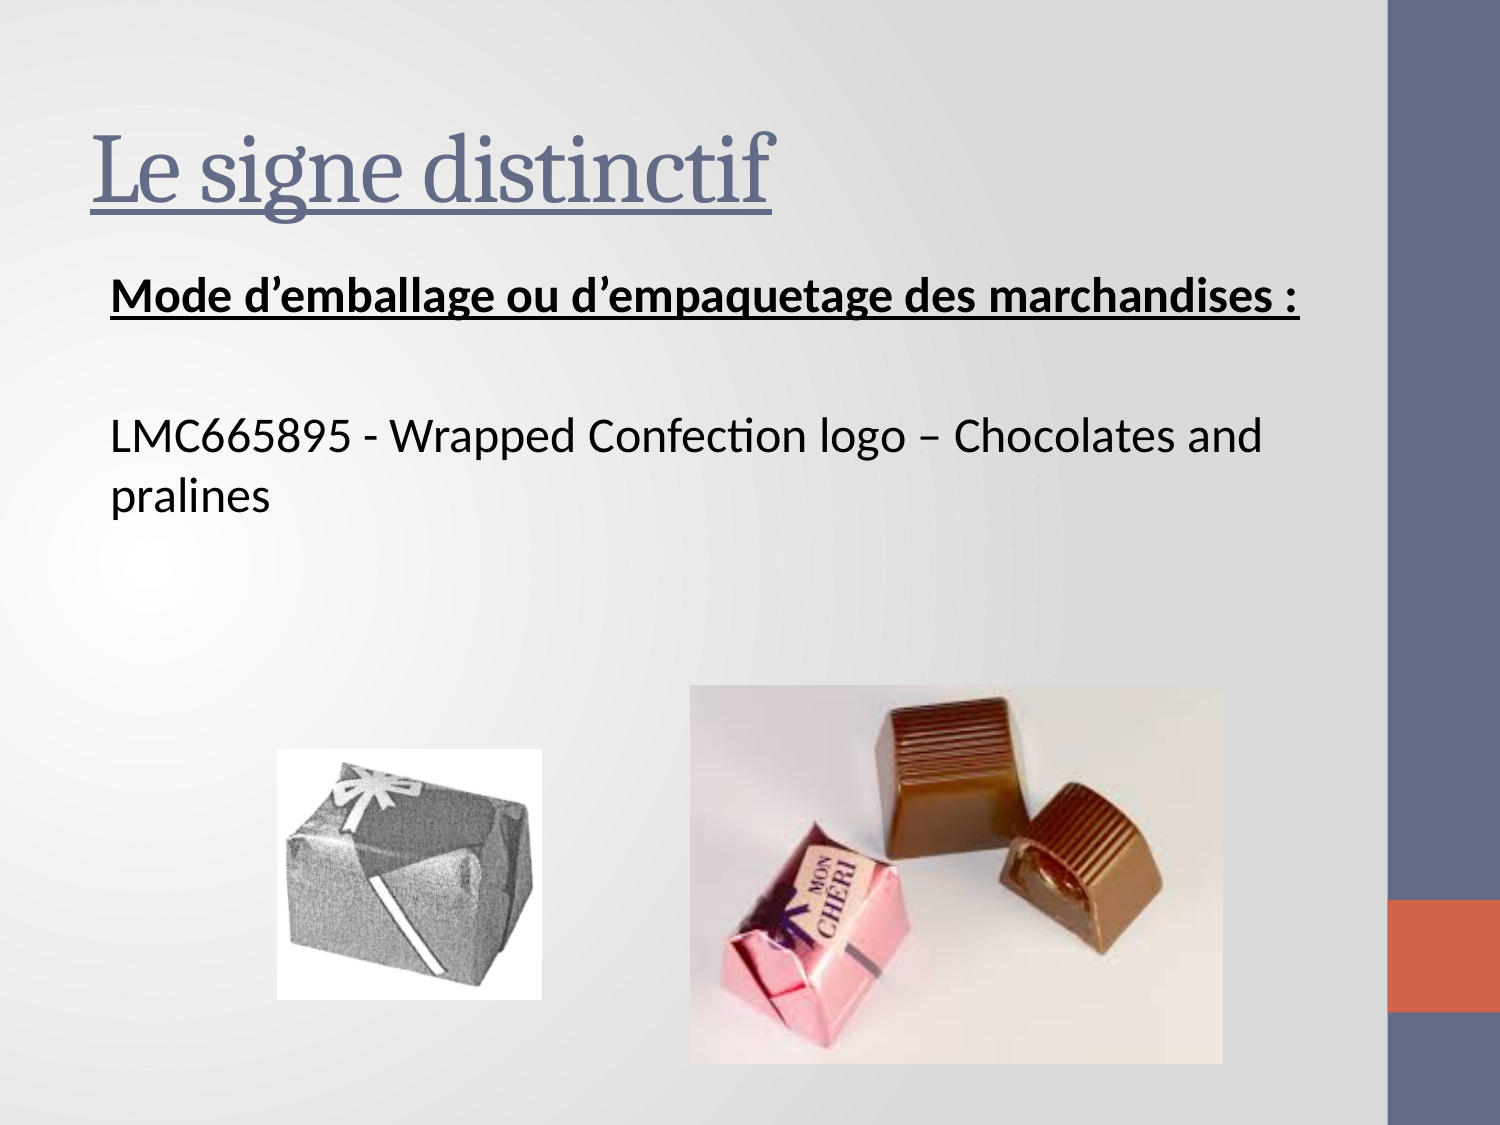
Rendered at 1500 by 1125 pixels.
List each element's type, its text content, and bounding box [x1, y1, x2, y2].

picture [276, 749, 542, 1000]
title Le signe distinctif [75, 45, 1325, 279]
list Mode d’emballage ou d’empaquetage des marchandises : LMC665895 - Wrapped Confection logo – Chocolates and pralines [76, 255, 1327, 1079]
picture [690, 685, 1223, 1065]
